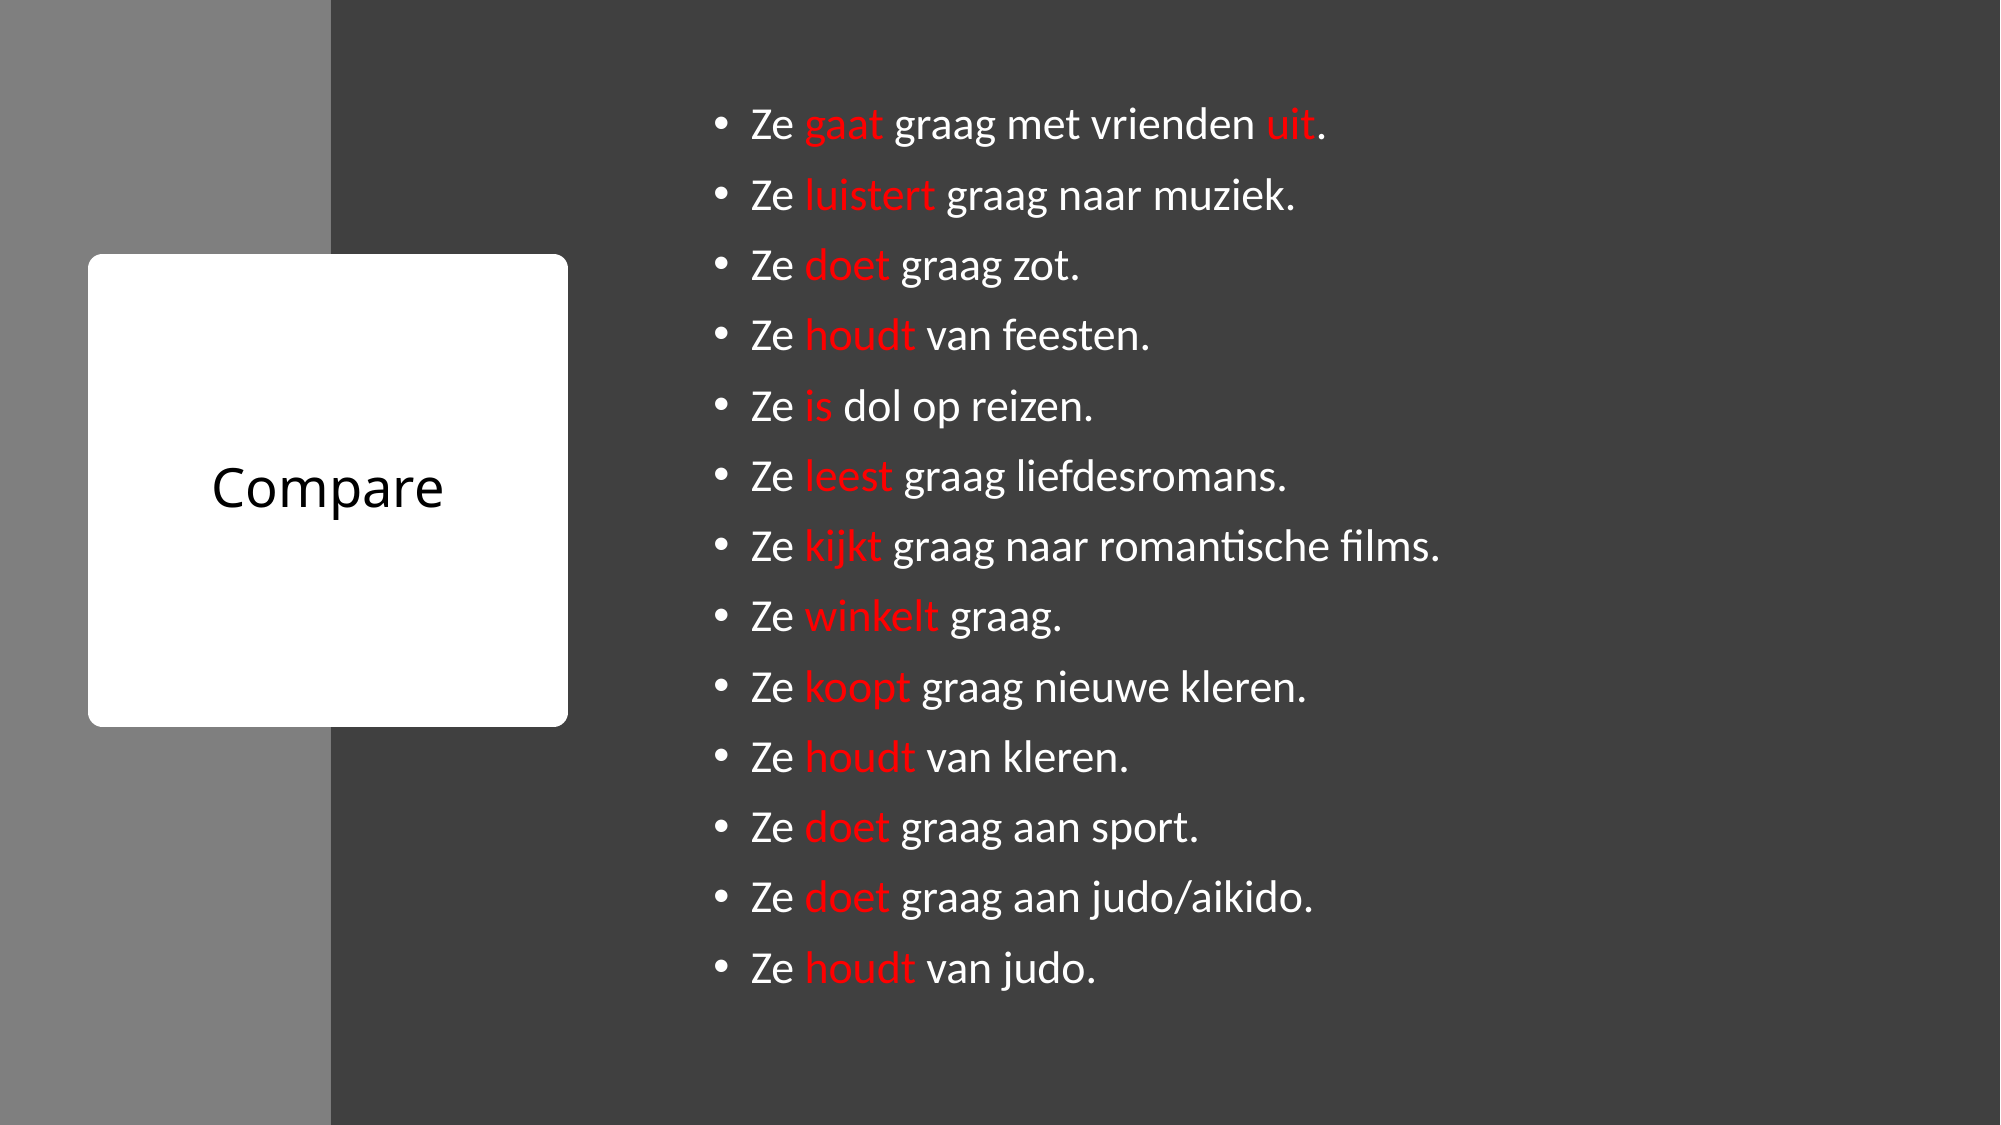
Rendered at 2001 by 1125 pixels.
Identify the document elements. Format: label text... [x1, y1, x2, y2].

list Ze gaat graag met vrienden uit. Ze luistert graag naar muziek. Ze doet graag zot. Ze houdt van feesten. Ze is dol op reizen. Ze leest graag liefdesromans. Ze kijkt graag naar romantische films. Ze winkelt graag. Ze koopt graag nieuwe kleren. Ze houdt van kleren. Ze doet graag aan sport. Ze doet graag aan judo/aikido. Ze houdt van judo. [698, 65, 1898, 1074]
title Compare [102, 268, 554, 713]
text_box [0, 0, 329, 1125]
text_box [329, 0, 2000, 1125]
